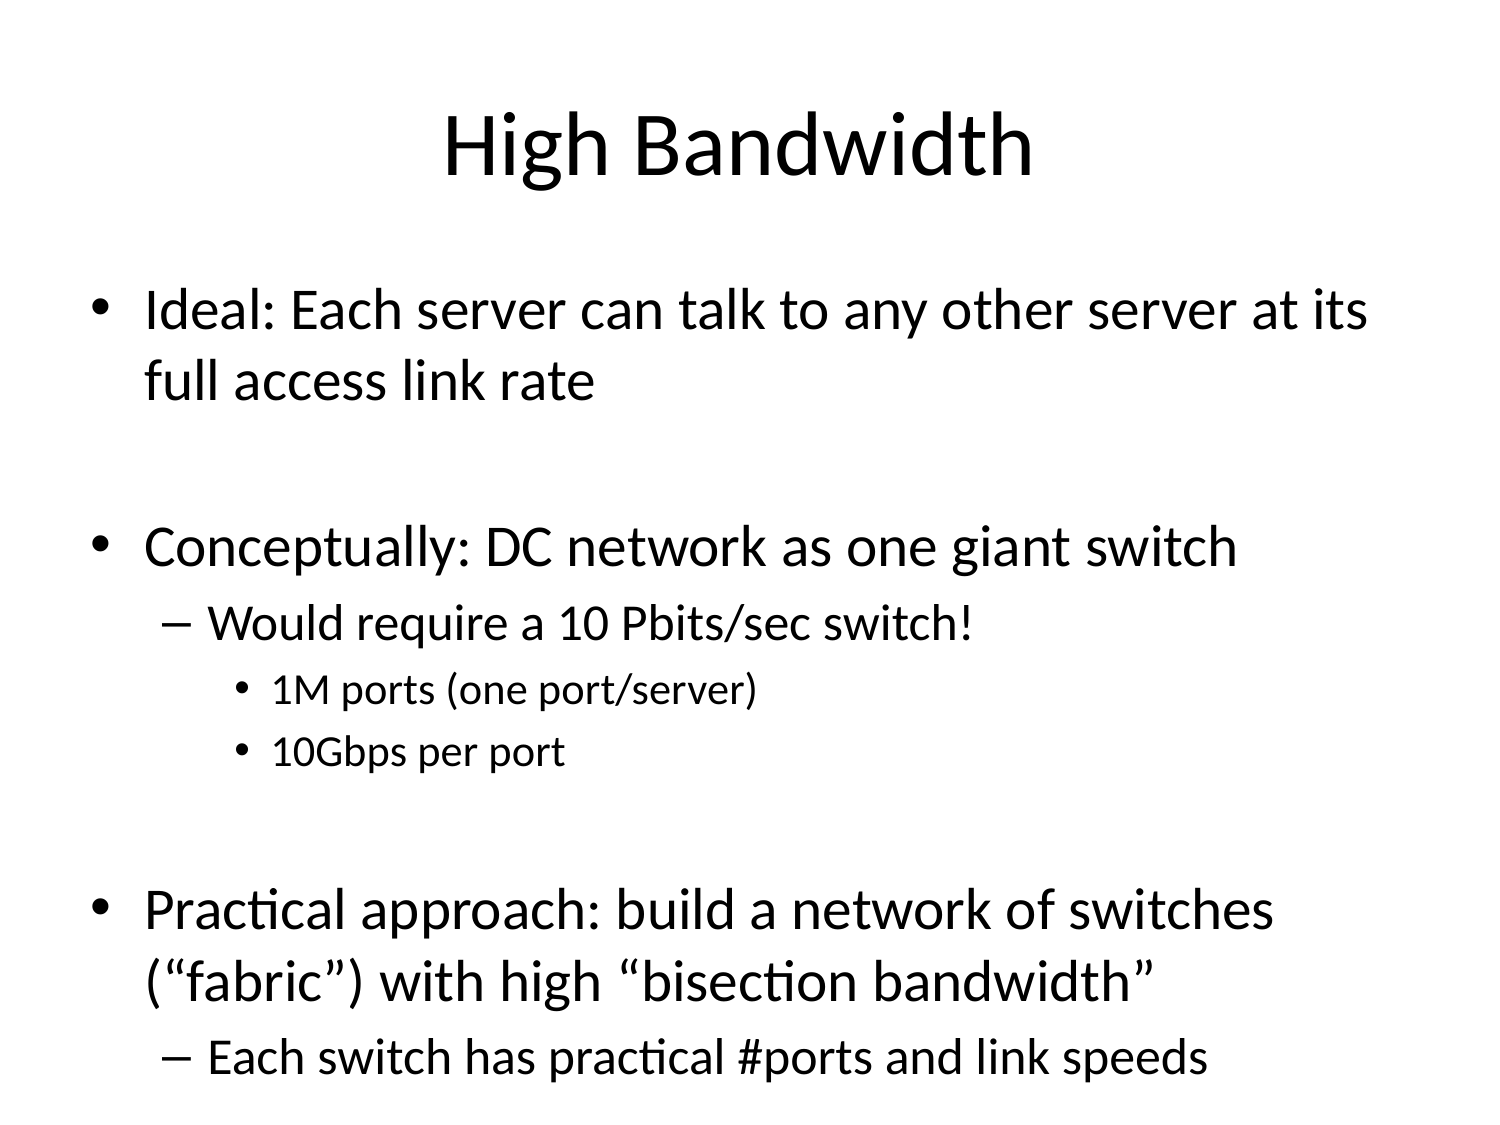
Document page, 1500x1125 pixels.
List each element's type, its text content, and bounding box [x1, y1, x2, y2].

title High Bandwidth [75, 45, 1425, 233]
list Ideal: Each server can talk to any other server at its full access link rate Conceptually: DC network as one giant switch Would require a 10 Pbits/sec switch! 1M ports (one port/server) 10Gbps per port Practical approach: build a network of switches (“fabric”) with high “bisection bandwidth” Each switch has practical #ports and link speeds [75, 262, 1425, 1100]
